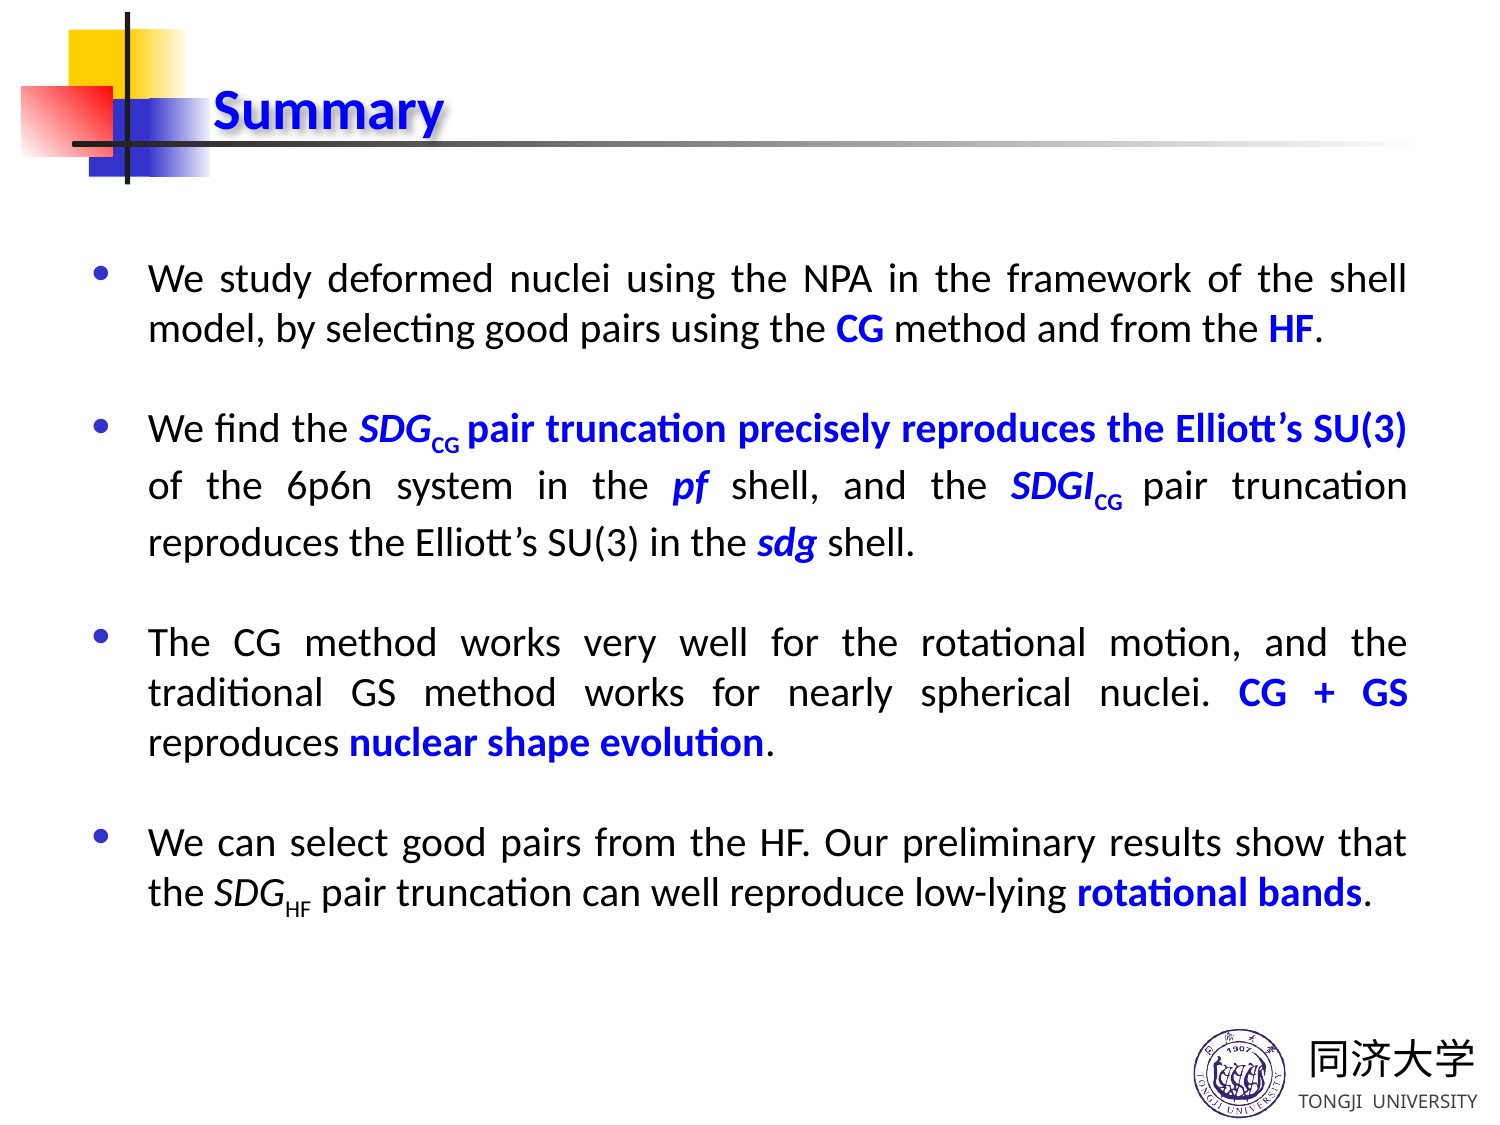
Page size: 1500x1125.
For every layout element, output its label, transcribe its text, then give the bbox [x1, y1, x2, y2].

list We study deformed nuclei using the NPA in the framework of the shell model, by selecting good pairs using the CG method and from the HF. We find the SDGCG pair truncation precisely reproduces the Elliott’s SU(3) of the 6p6n system in the pf shell, and the SDGICG pair truncation reproduces the Elliott’s SU(3) in the sdg shell. The CG method works very well for the rotational motion, and the traditional GS method works for nearly spherical nuclei. CG + GS reproduces nuclear shape evolution. We can select good pairs from the HF. Our preliminary results show that the SDGHF pair truncation can well reproduce low-lying rotational bands. [76, 243, 1424, 1125]
text_box Summary [199, 67, 1477, 149]
